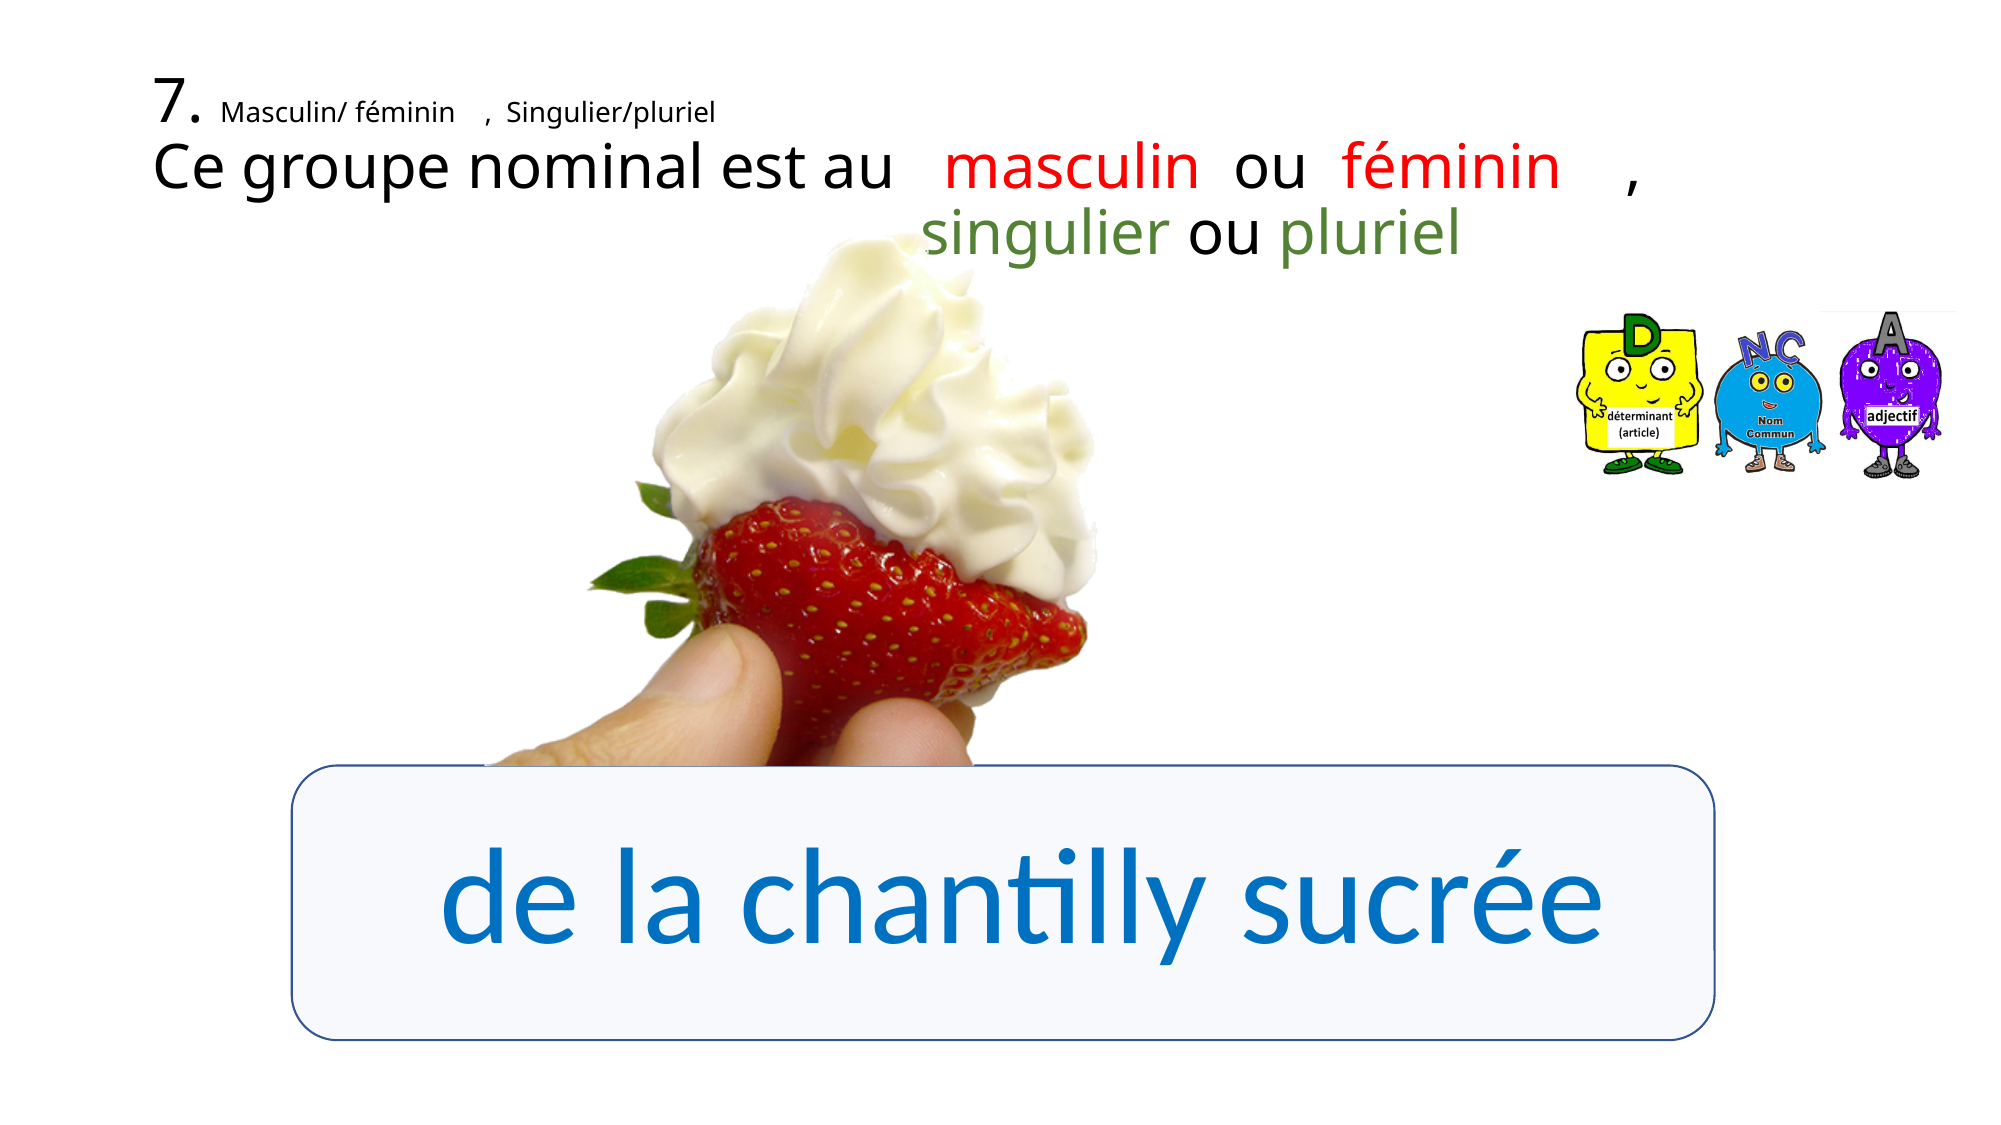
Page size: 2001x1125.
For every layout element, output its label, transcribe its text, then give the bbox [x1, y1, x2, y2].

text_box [1565, 311, 1957, 490]
text_box [290, 764, 1716, 1042]
list de la chantilly sucrée [347, 817, 1700, 946]
title 7. Masculin/ féminin , Singulier/pluriel Ce groupe nominal est au masculin ou féminin , singulier ou pluriel [137, 59, 1916, 278]
picture [394, 202, 1395, 766]
